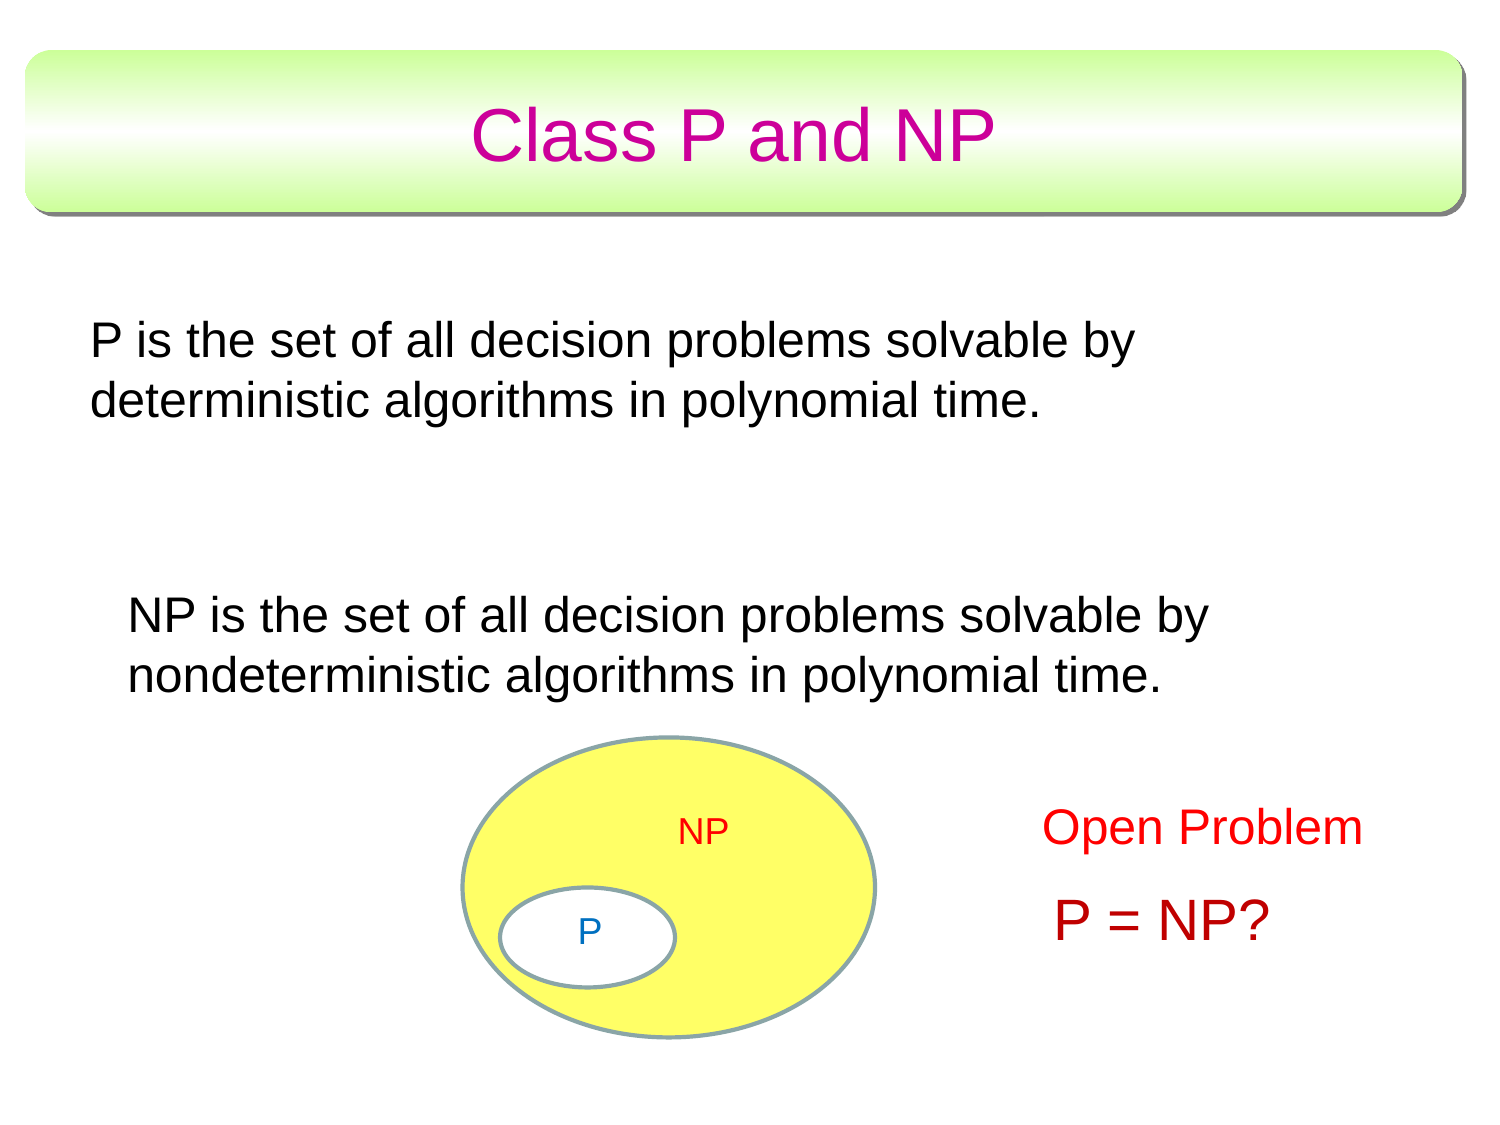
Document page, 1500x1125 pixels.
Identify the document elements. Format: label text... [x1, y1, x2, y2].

text_box P = NP? [1038, 875, 1287, 960]
text_box [29, 49, 1458, 62]
text_box P [562, 899, 618, 960]
text_box Open Problem [1027, 787, 1379, 863]
text_box P is the set of all decision problems solvable by deterministic algorithms in polynomial time. [74, 299, 1438, 435]
text_box [29, 201, 1458, 213]
title Class P and NP [24, 62, 1463, 201]
text_box NP [663, 799, 745, 860]
text_box NP is the set of all decision problems solvable by nondeterministic algorithms in polynomial time. [112, 574, 1475, 710]
text_box [460, 735, 878, 1040]
text_box [497, 885, 678, 990]
